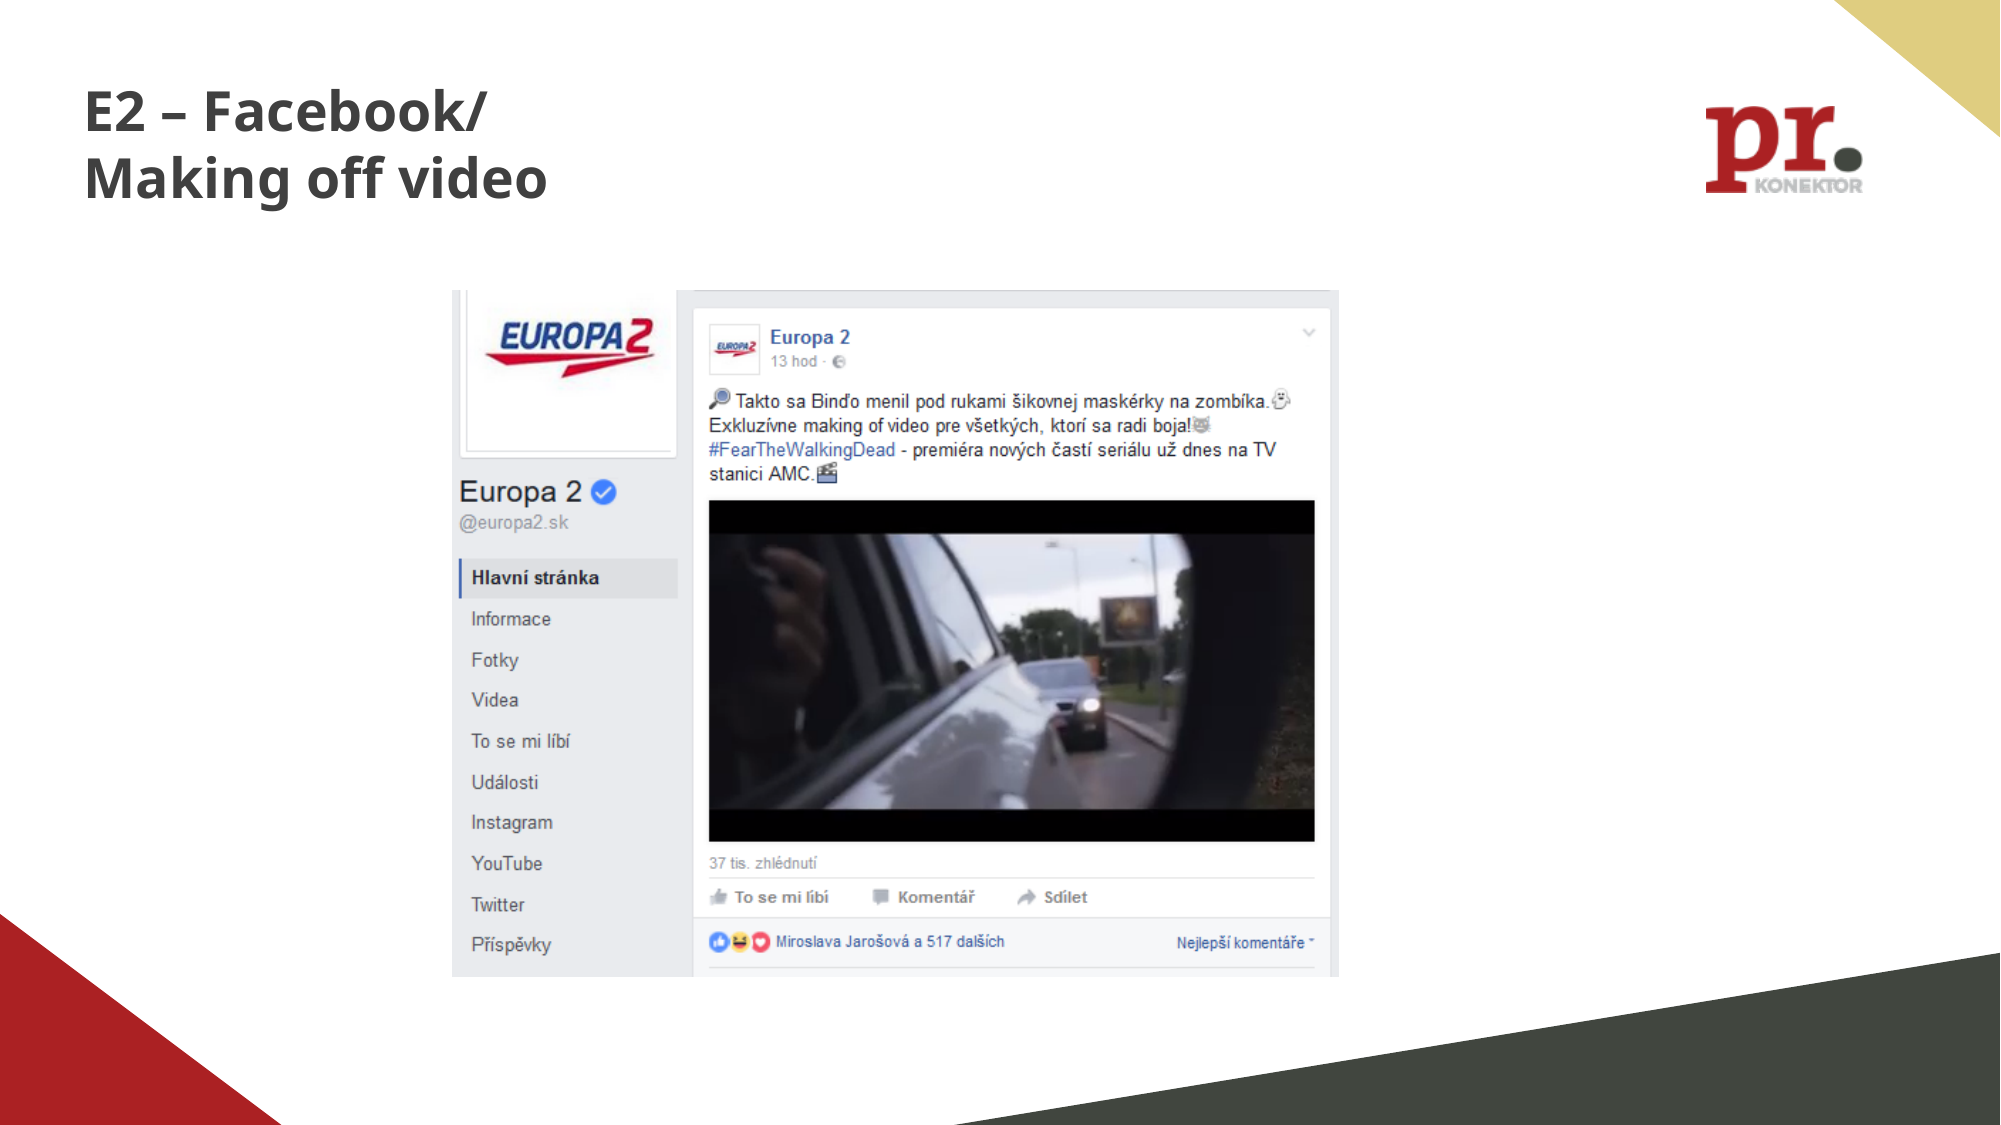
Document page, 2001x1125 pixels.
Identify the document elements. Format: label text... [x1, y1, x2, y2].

text_box [1834, 0, 2000, 138]
picture [1706, 106, 1863, 193]
text_box [954, 952, 2000, 1125]
text_box E2 – Facebook/ Making off video [68, 68, 873, 217]
picture [452, 290, 1339, 977]
text_box [0, 913, 282, 1125]
